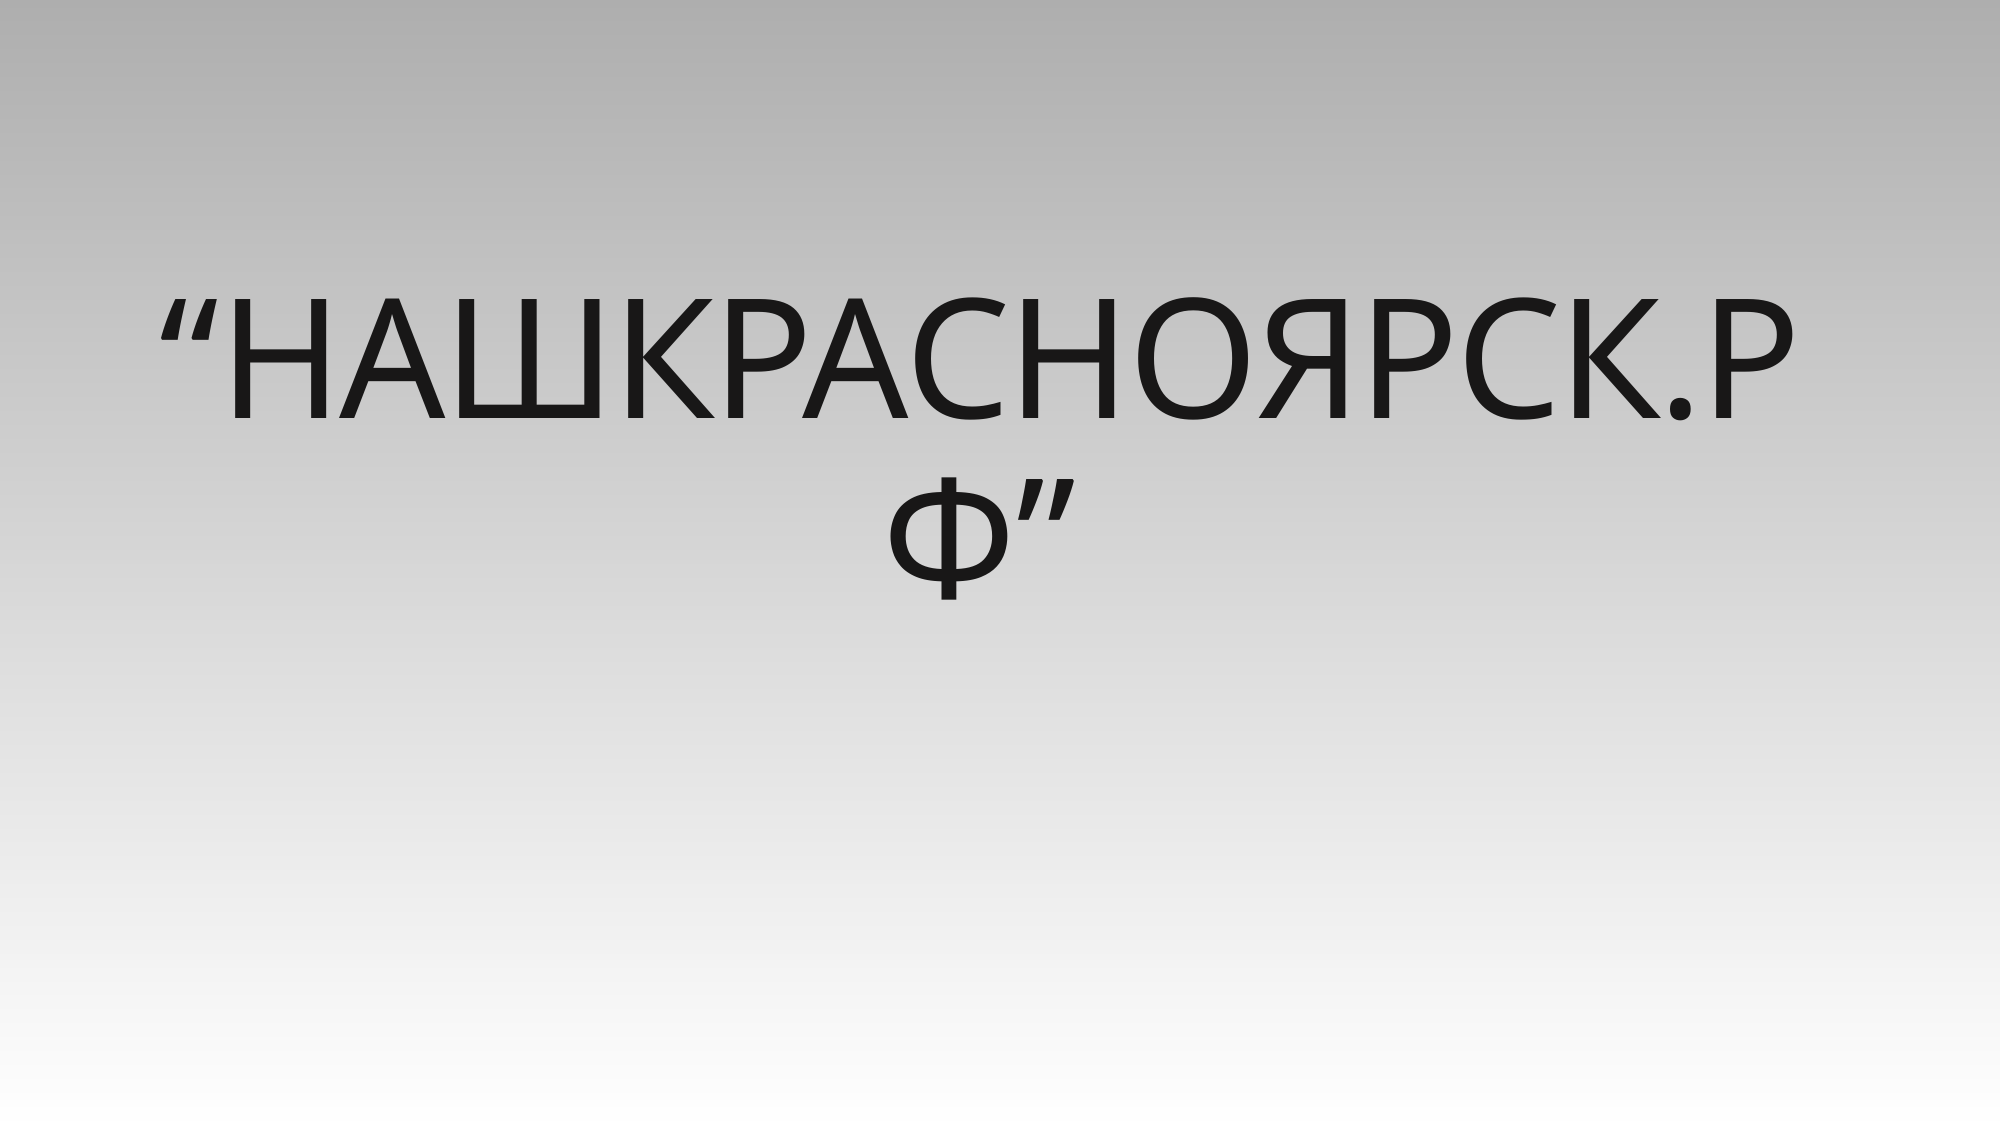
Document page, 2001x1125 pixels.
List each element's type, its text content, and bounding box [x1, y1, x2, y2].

title “НАШКРАСНОЯРСК.РФ” [131, 250, 1827, 643]
